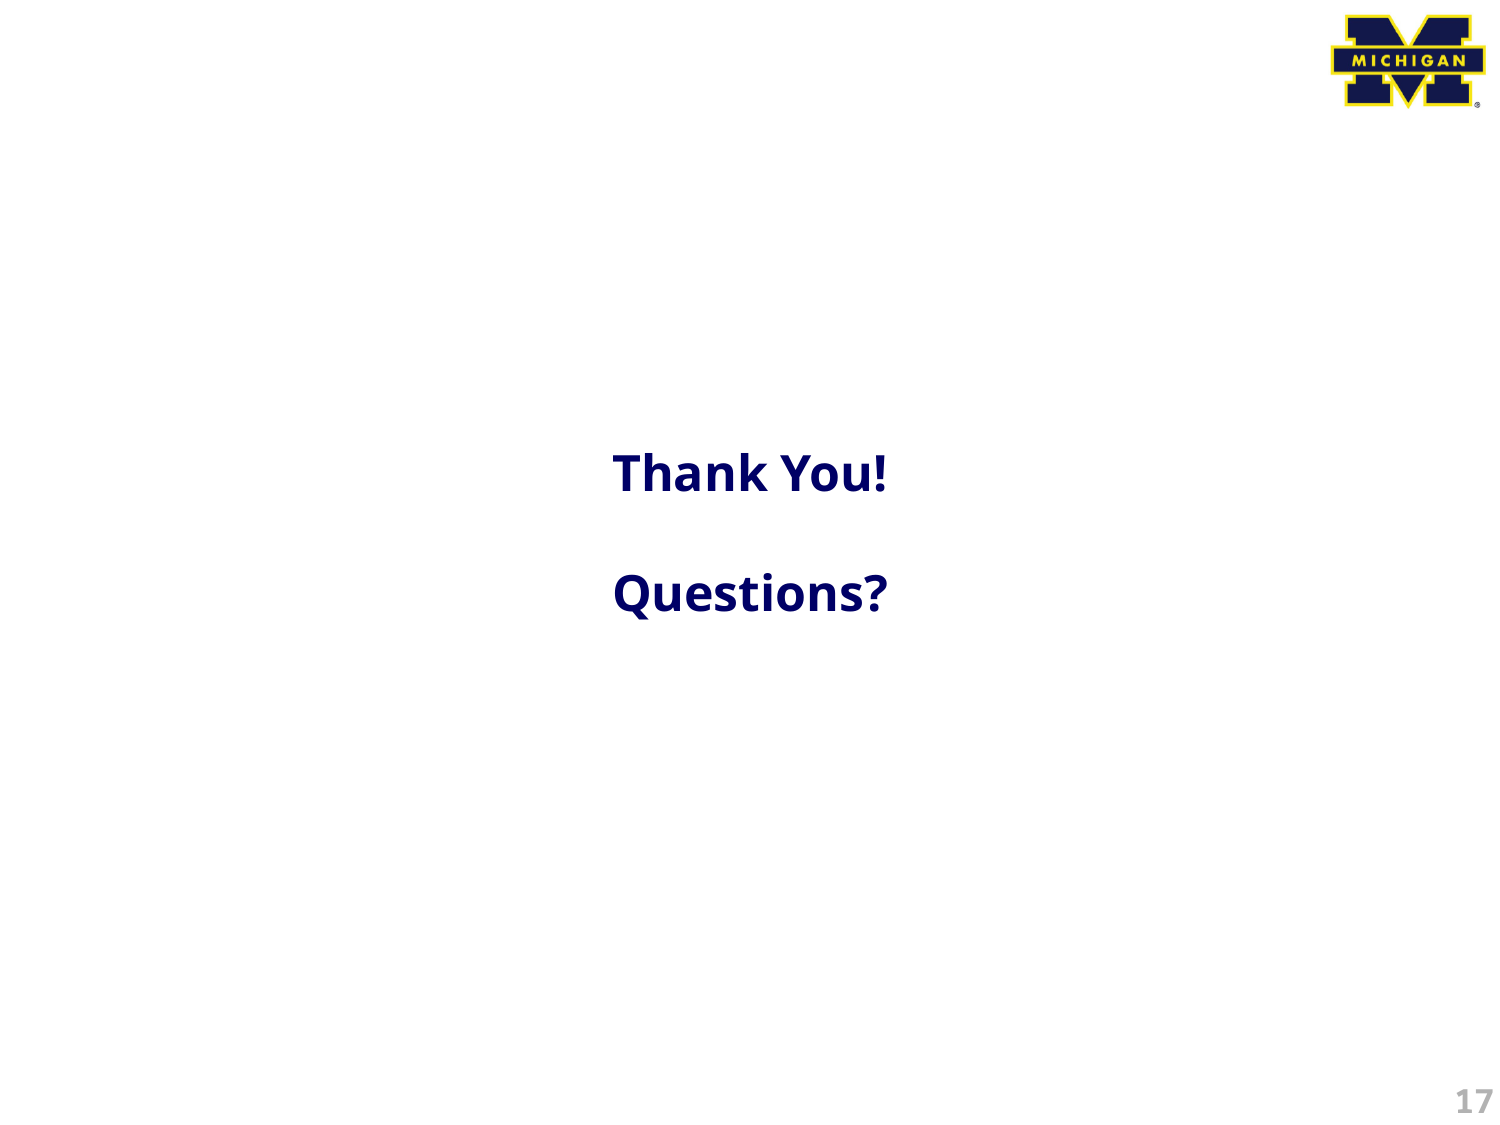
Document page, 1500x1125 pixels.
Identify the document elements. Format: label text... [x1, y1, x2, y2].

slide_number 17 [1034, 1072, 1500, 1125]
title Thank You! Questions? [112, 433, 1388, 675]
picture [1328, 12, 1488, 113]
